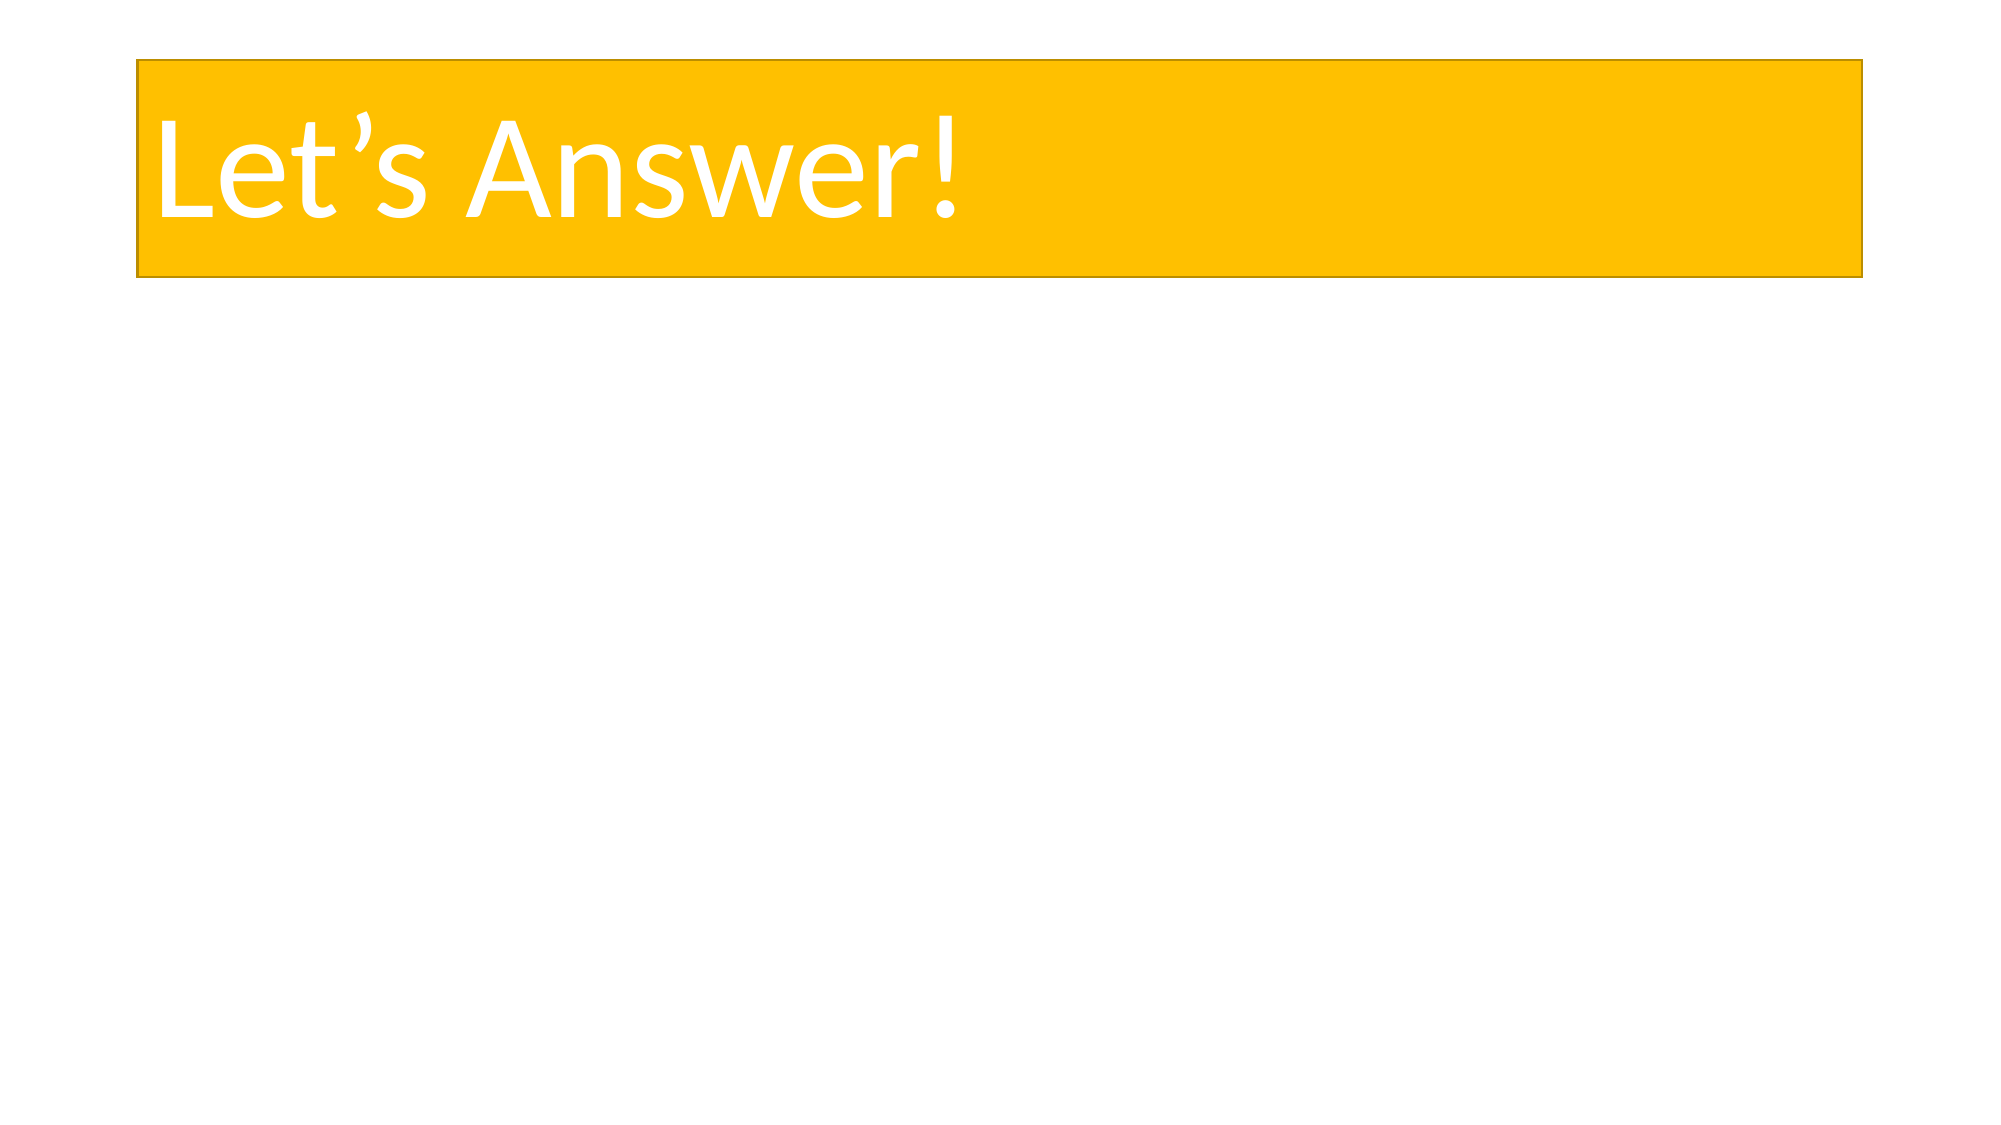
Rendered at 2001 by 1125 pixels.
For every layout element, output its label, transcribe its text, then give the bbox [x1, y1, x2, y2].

title Let’s Answer! [136, 59, 1863, 278]
